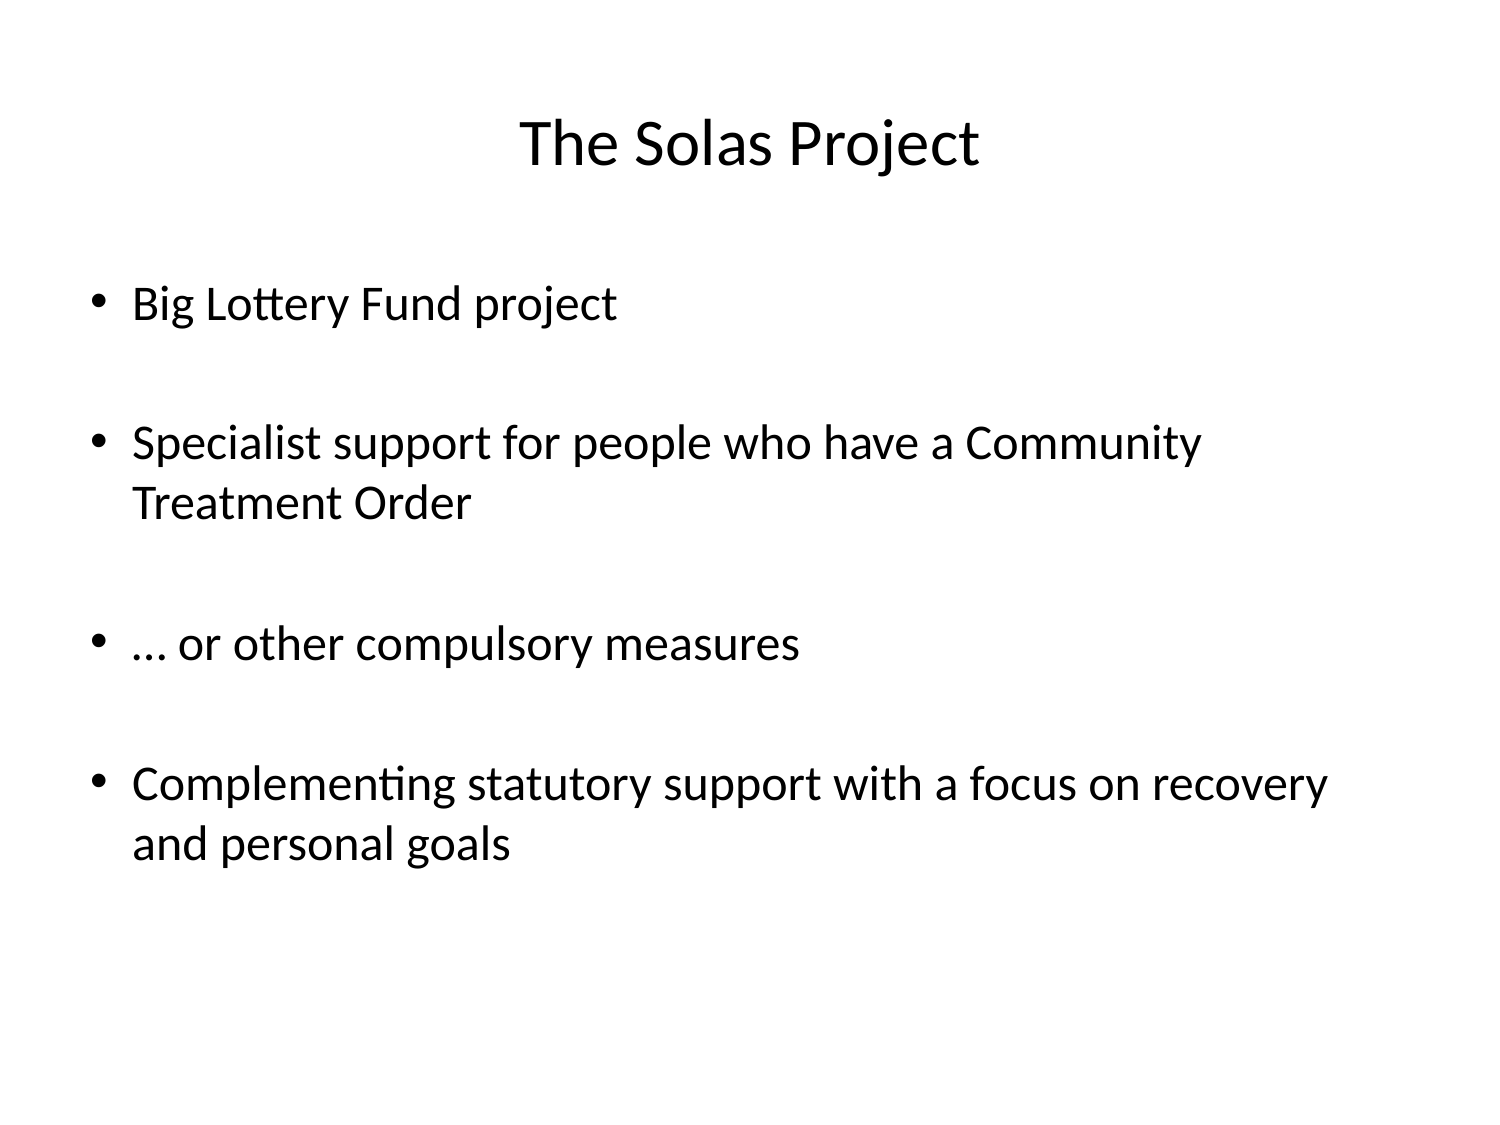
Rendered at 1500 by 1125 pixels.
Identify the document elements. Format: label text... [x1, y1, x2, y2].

title The Solas Project [75, 45, 1425, 233]
list Big Lottery Fund project Specialist support for people who have a Community Treatment Order … or other compulsory measures Complementing statutory support with a focus on recovery and personal goals [75, 262, 1425, 1005]
